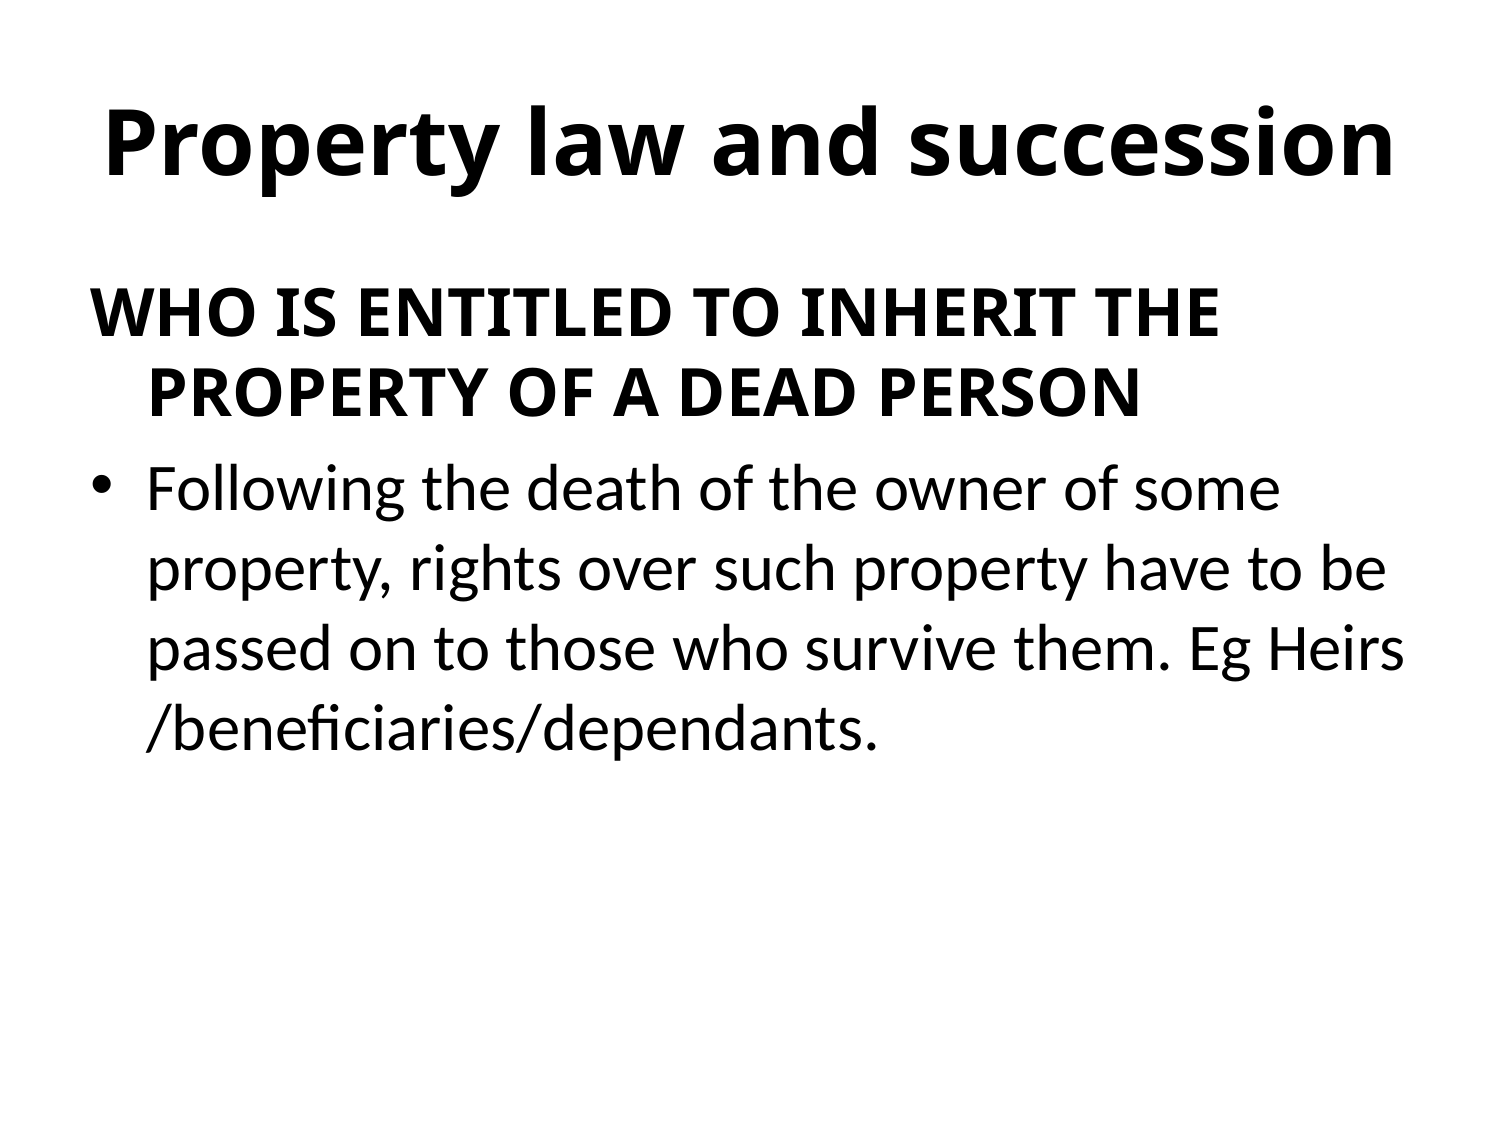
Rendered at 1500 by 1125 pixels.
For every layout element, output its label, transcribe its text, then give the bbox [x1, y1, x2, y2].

title Property law and succession [75, 45, 1425, 233]
list WHO IS ENTITLED TO INHERIT THE PROPERTY OF A DEAD PERSON Following the death of the owner of some property, rights over such property have to be passed on to those who survive them. Eg Heirs /beneficiaries/dependants. [75, 262, 1425, 1005]
